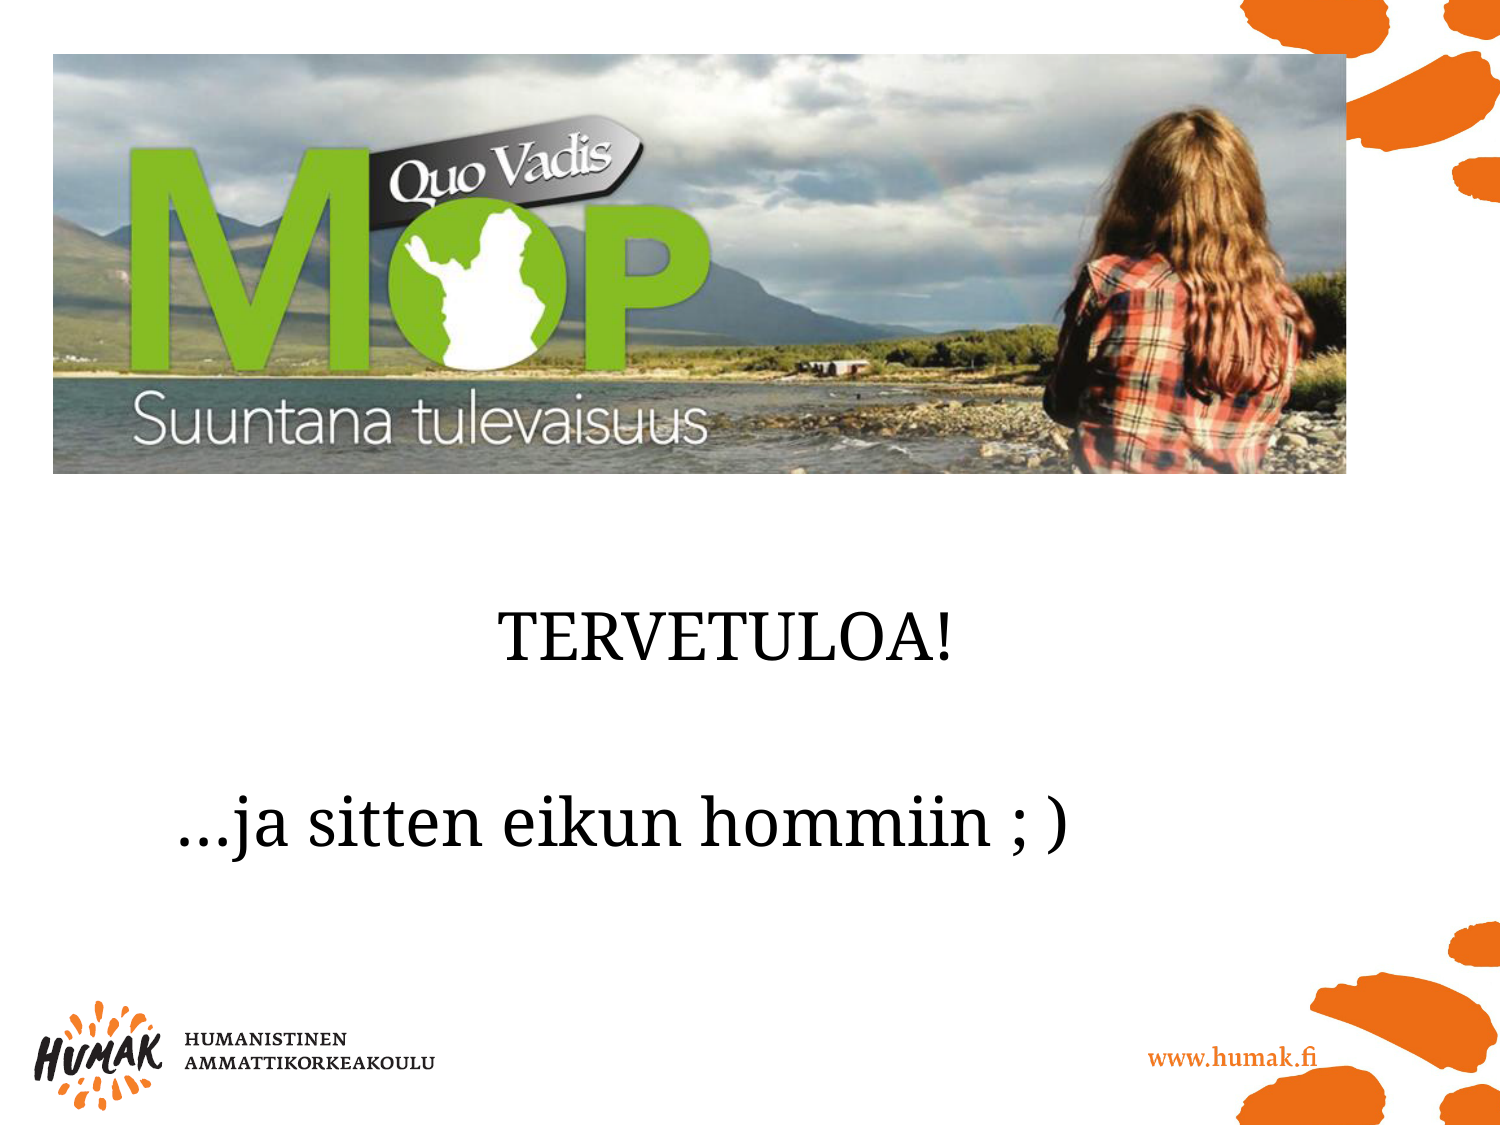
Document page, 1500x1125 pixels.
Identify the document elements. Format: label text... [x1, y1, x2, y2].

picture [0, 0, 1500, 1125]
list TERVETULOA! …ja sitten eikun hommiin ; ) [76, 586, 1376, 1005]
